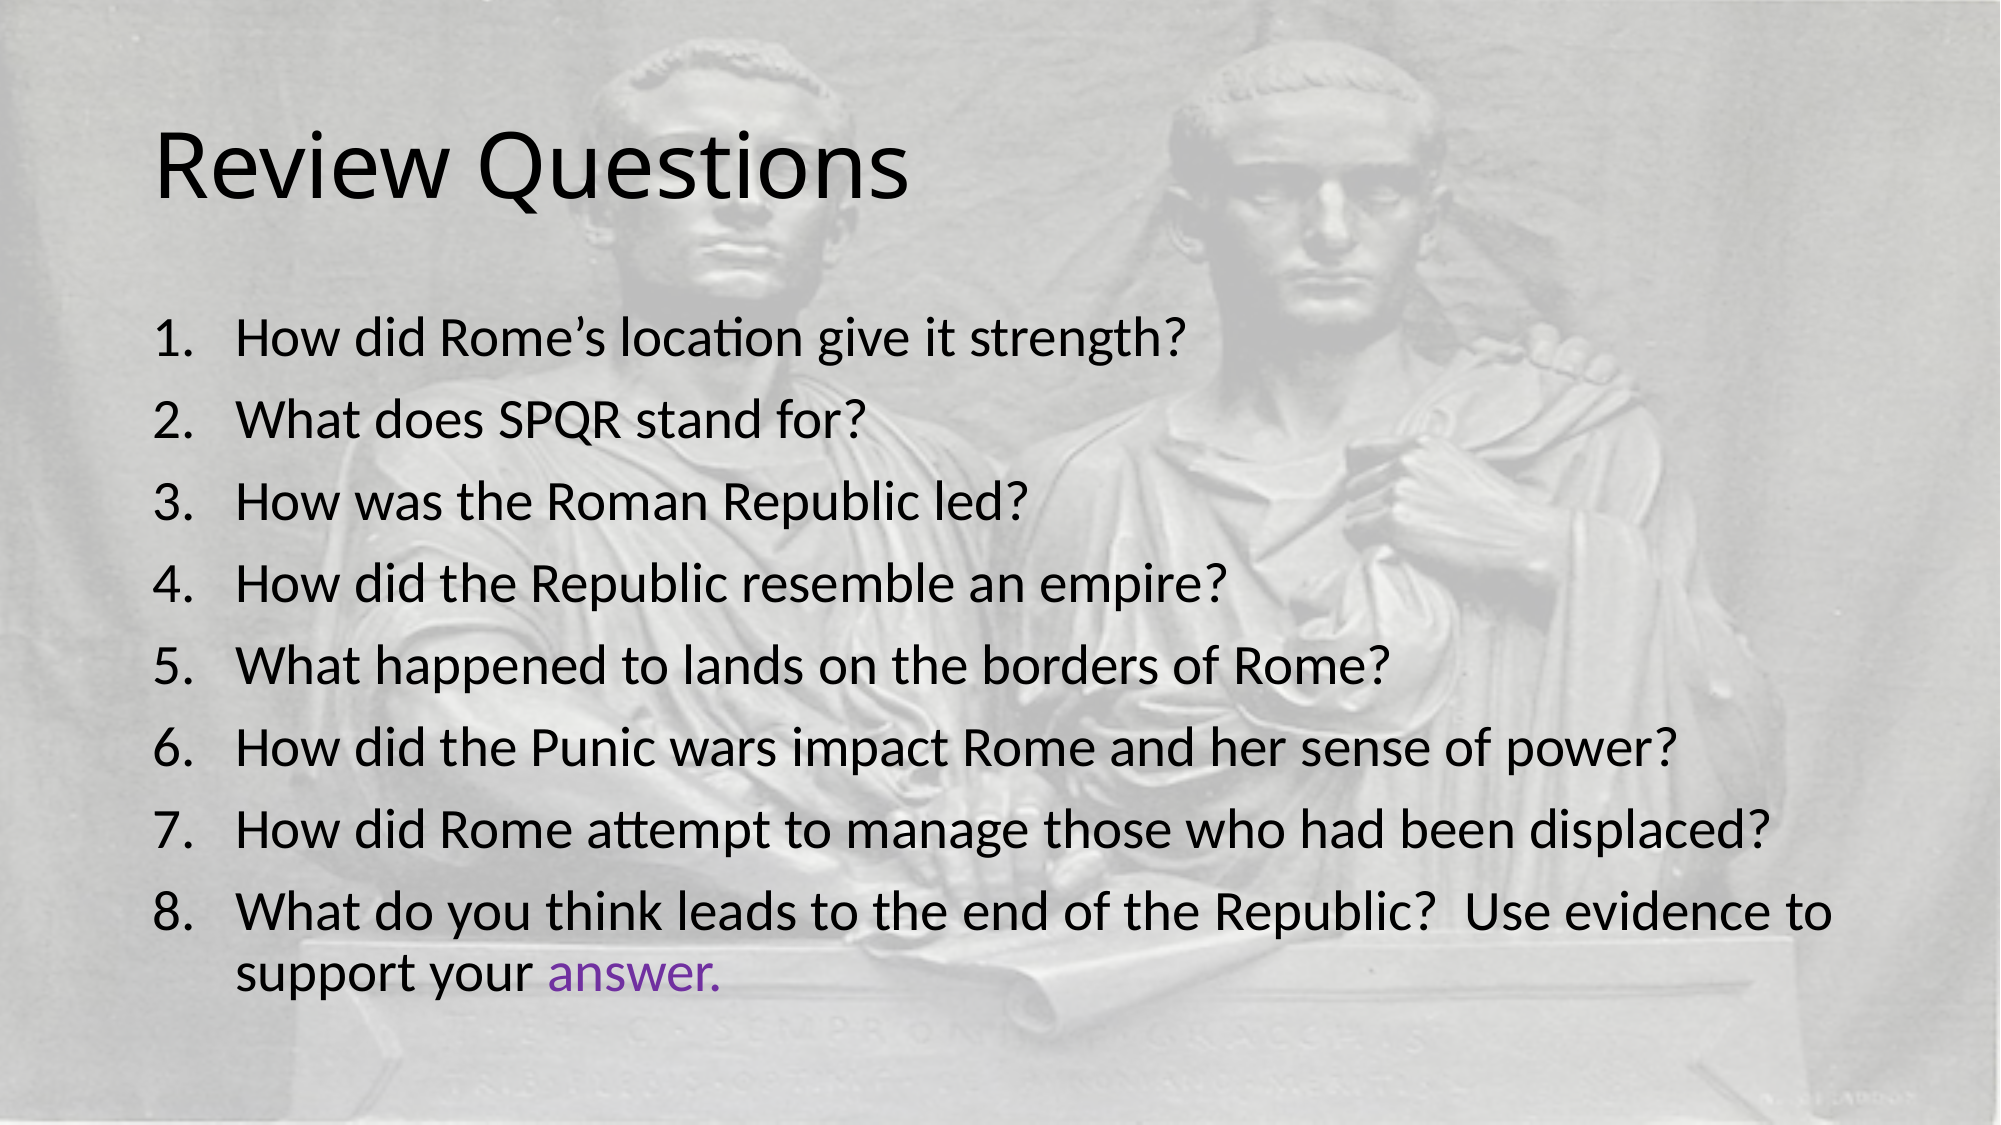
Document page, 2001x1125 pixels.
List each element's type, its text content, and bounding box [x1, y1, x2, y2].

list How did Rome’s location give it strength? What does SPQR stand for? How was the Roman Republic led? How did the Republic resemble an empire? What happened to lands on the borders of Rome? How did the Punic wars impact Rome and her sense of power? How did Rome attempt to manage those who had been displaced? What do you think leads to the end of the Republic? Use evidence to support your answer. [137, 299, 1863, 1014]
title Review Questions [137, 59, 1863, 278]
